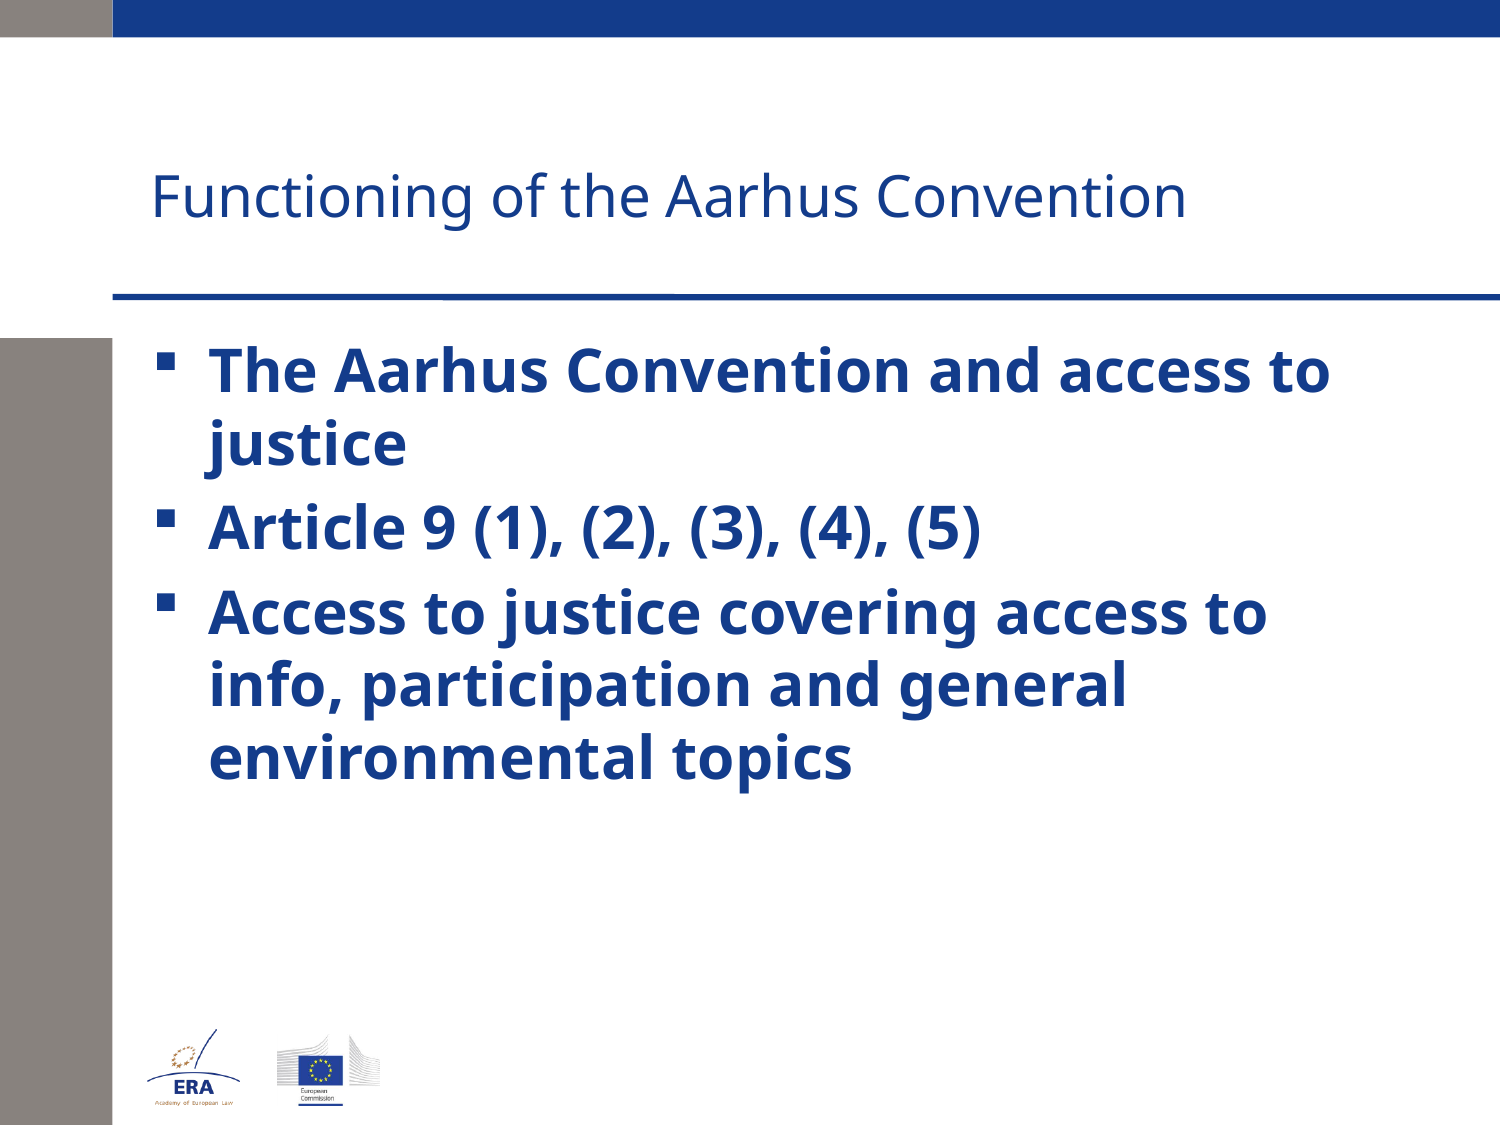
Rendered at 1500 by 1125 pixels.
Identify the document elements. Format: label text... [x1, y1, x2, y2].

picture [277, 1034, 380, 1106]
title Functioning of the Aarhus Convention [135, 125, 1236, 264]
list The Aarhus Convention and access to justice Article 9 (1), (2), (3), (4), (5) Access to justice covering access to info, participation and general environmental topics [136, 324, 1388, 1001]
picture [147, 1029, 240, 1106]
